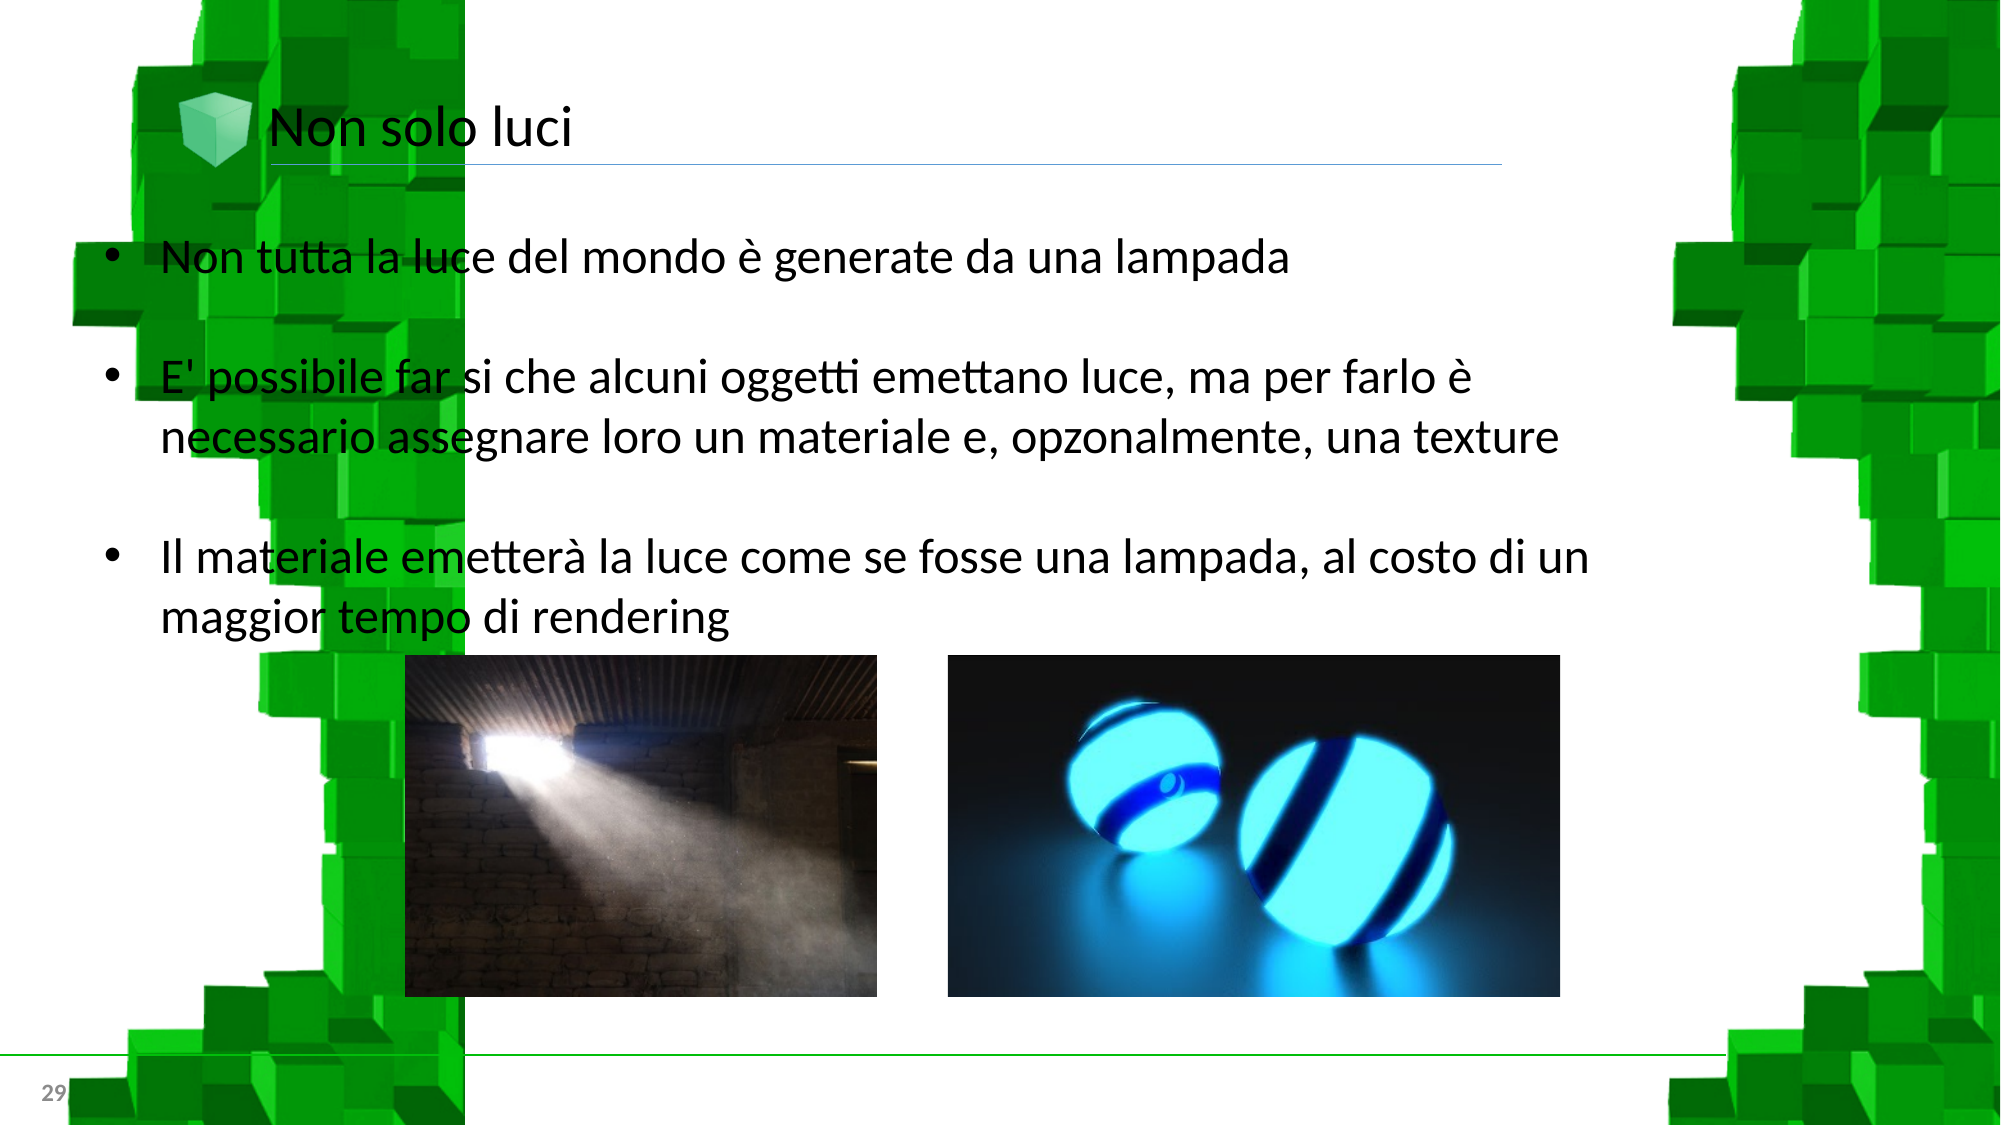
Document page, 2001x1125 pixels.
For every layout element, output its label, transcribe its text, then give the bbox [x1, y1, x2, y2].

picture [0, 0, 2001, 1125]
text_box Non tutta la luce del mondo è generate da una lampada E' possibile far si che alcuni oggetti emettano luce, ma per farlo è necessario assegnare loro un materiale e, opzonalmente, una texture Il materiale emetterà la luce come se fosse una lampada, al costo di un maggior tempo di rendering [89, 216, 1708, 652]
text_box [947, 655, 1561, 997]
slide_number 29 [26, 1057, 110, 1125]
text_box Non solo luci [254, 80, 1448, 166]
